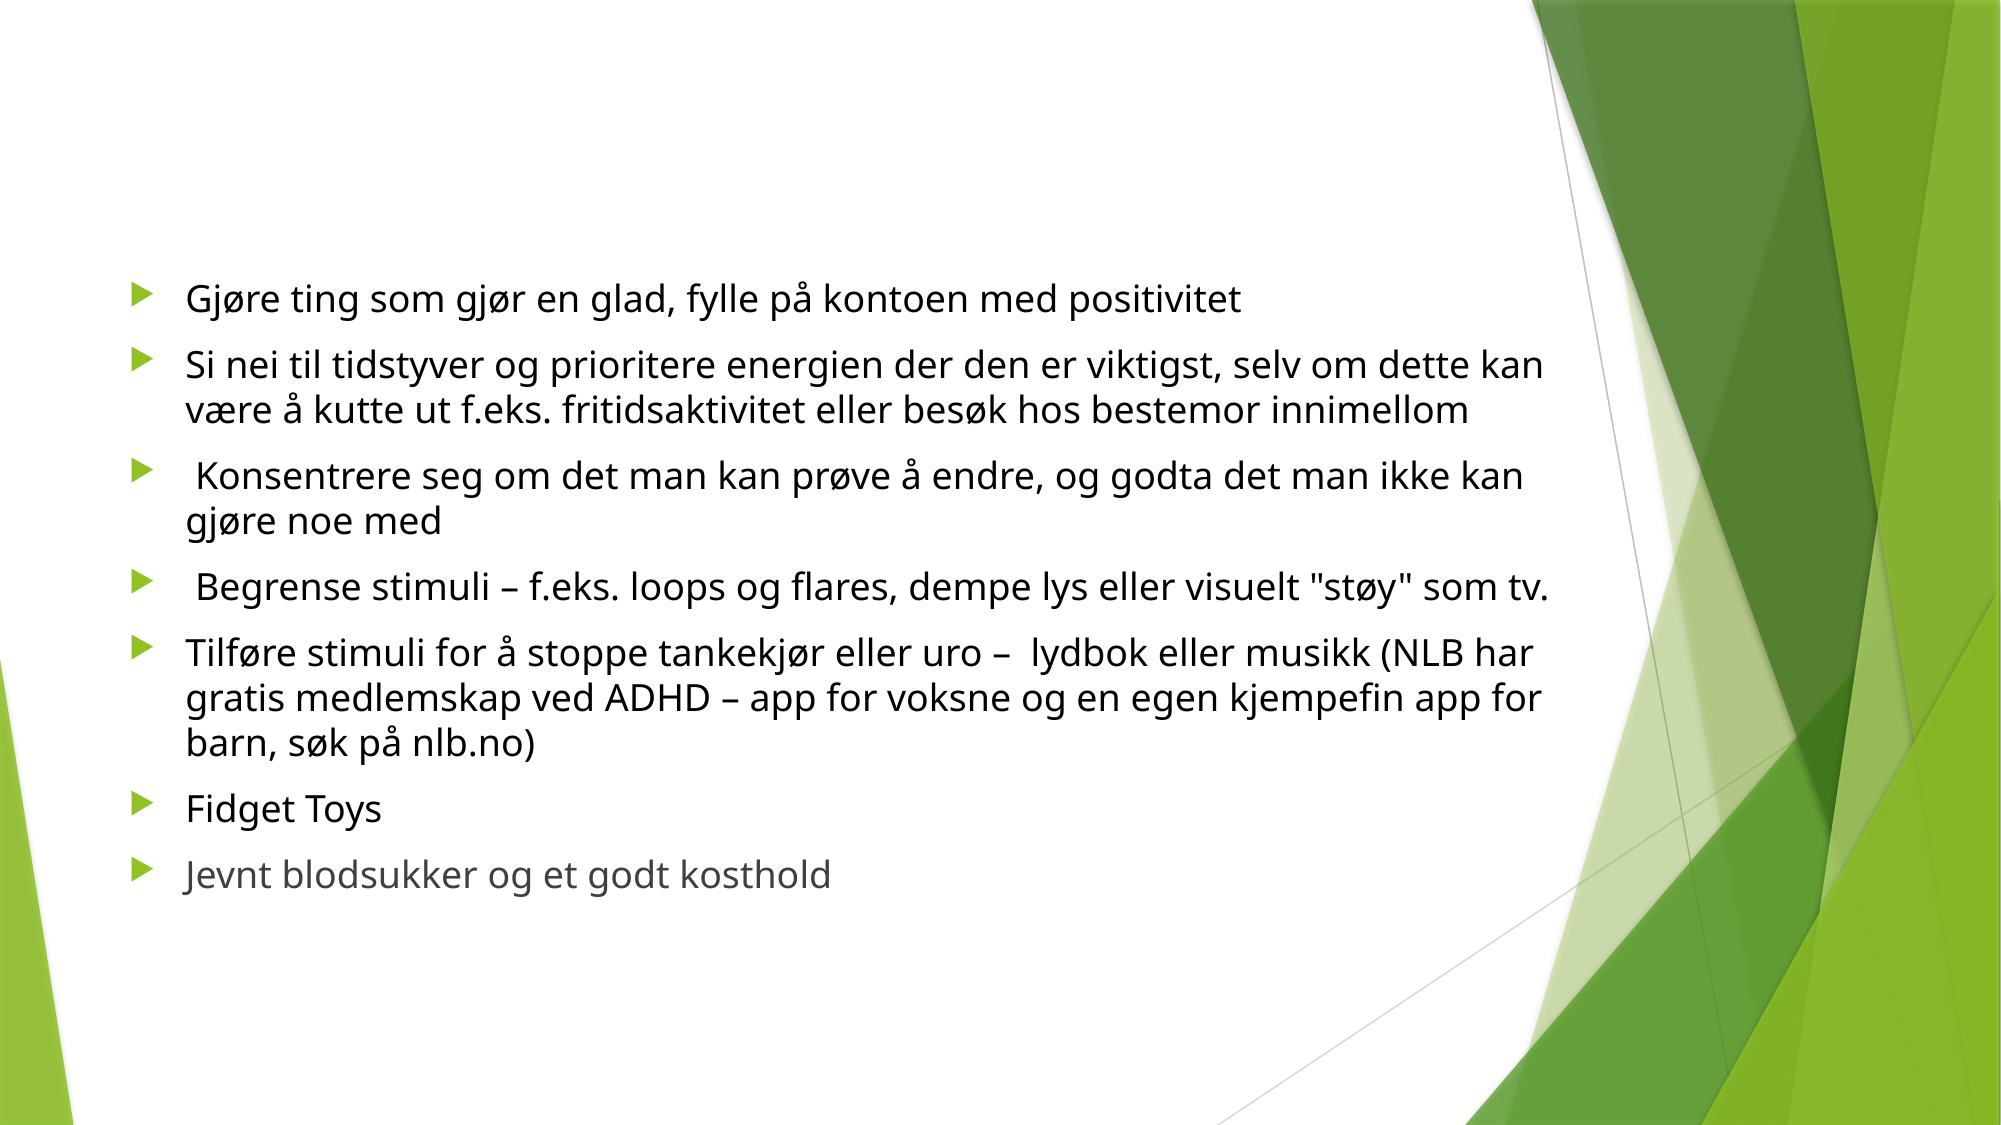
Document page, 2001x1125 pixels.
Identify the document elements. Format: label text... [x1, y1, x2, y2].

list Gjøre ting som gjør en glad, fylle på kontoen med positivitet Si nei til tidstyver og prioritere energien der den er viktigst, selv om dette kan være å kutte ut f.eks. fritidsaktivitet eller besøk hos bestemor innimellom Konsentrere seg om det man kan prøve å endre, og godta det man ikke kan gjøre noe med Begrense stimuli – f.eks. loops og flares, dempe lys eller visuelt "støy" som tv. Tilføre stimuli for å stoppe tankekjør eller uro – lydbok eller musikk (NLB har gratis medlemskap ved ADHD – app for voksne og en egen kjempefin app for barn, søk på nlb.no) Fidget Toys Jevnt blodsukker og et godt kosthold [114, 267, 1616, 918]
